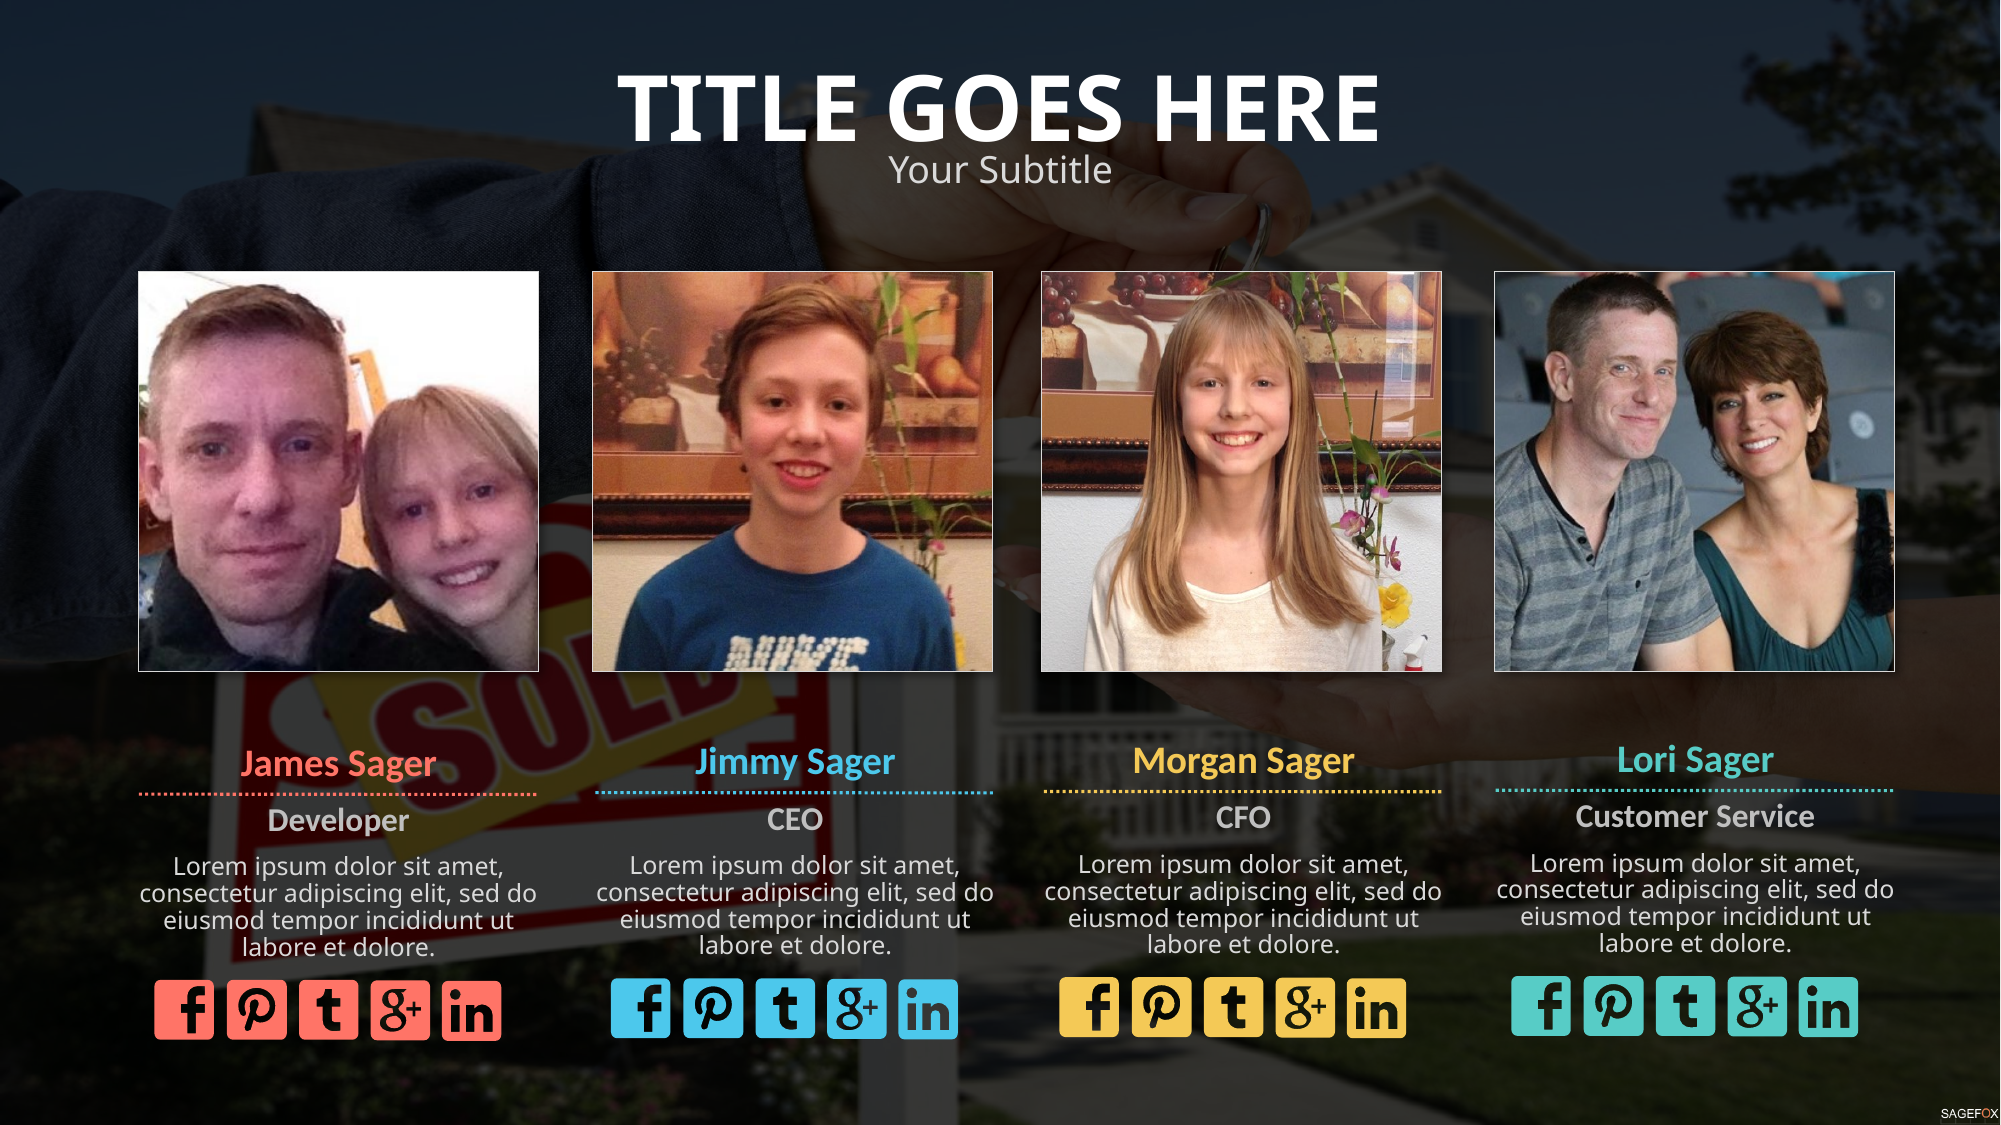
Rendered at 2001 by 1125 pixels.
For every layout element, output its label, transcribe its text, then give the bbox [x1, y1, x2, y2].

text_box [591, 270, 993, 672]
text_box James Sager [163, 742, 514, 785]
text_box Jimmy Sager [620, 740, 971, 784]
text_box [548, 42, 1452, 199]
text_box [1494, 271, 1896, 673]
text_box Customer Service [1520, 796, 1871, 839]
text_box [1059, 977, 1407, 1039]
text_box Lorem ipsum dolor sit amet, consectetur adipiscing elit, sed do eiusmod tempor incididunt ut labore et dolore. [595, 852, 996, 966]
text_box Morgan Sager [1068, 739, 1419, 782]
text_box CFO [1068, 797, 1419, 840]
text_box [138, 270, 540, 672]
text_box Developer [163, 799, 514, 842]
text_box [1040, 270, 1442, 672]
text_box CEO [620, 798, 971, 841]
text_box Lori Sager [1520, 738, 1871, 781]
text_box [610, 978, 958, 1040]
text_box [1511, 976, 1859, 1038]
text_box Lorem ipsum dolor sit amet, consectetur adipiscing elit, sed do eiusmod tempor incididunt ut labore et dolore. [138, 854, 539, 968]
text_box Lorem ipsum dolor sit amet, consectetur adipiscing elit, sed do eiusmod tempor incididunt ut labore et dolore. [1043, 851, 1444, 965]
picture [0, 0, 2001, 1125]
text_box Lorem ipsum dolor sit amet, consectetur adipiscing elit, sed do eiusmod tempor incididunt ut labore et dolore. [1495, 850, 1896, 964]
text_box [154, 979, 502, 1041]
